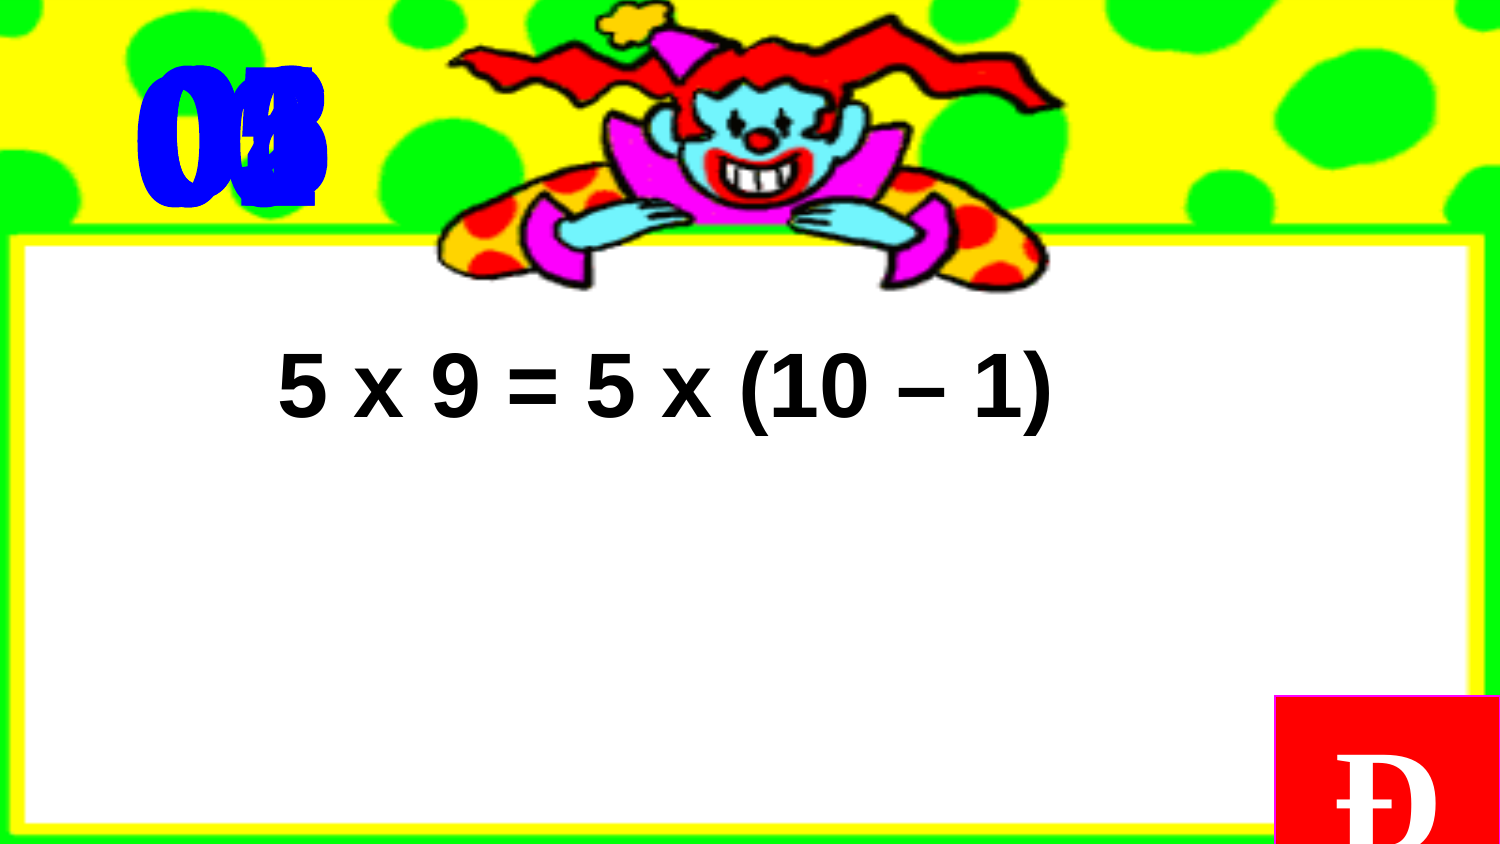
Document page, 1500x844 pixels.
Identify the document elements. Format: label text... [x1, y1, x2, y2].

picture [0, 0, 1500, 844]
text_box Đ [1274, 696, 1500, 844]
text_box 5 x 9 = 5 x (10 – 1) [262, 318, 1125, 444]
